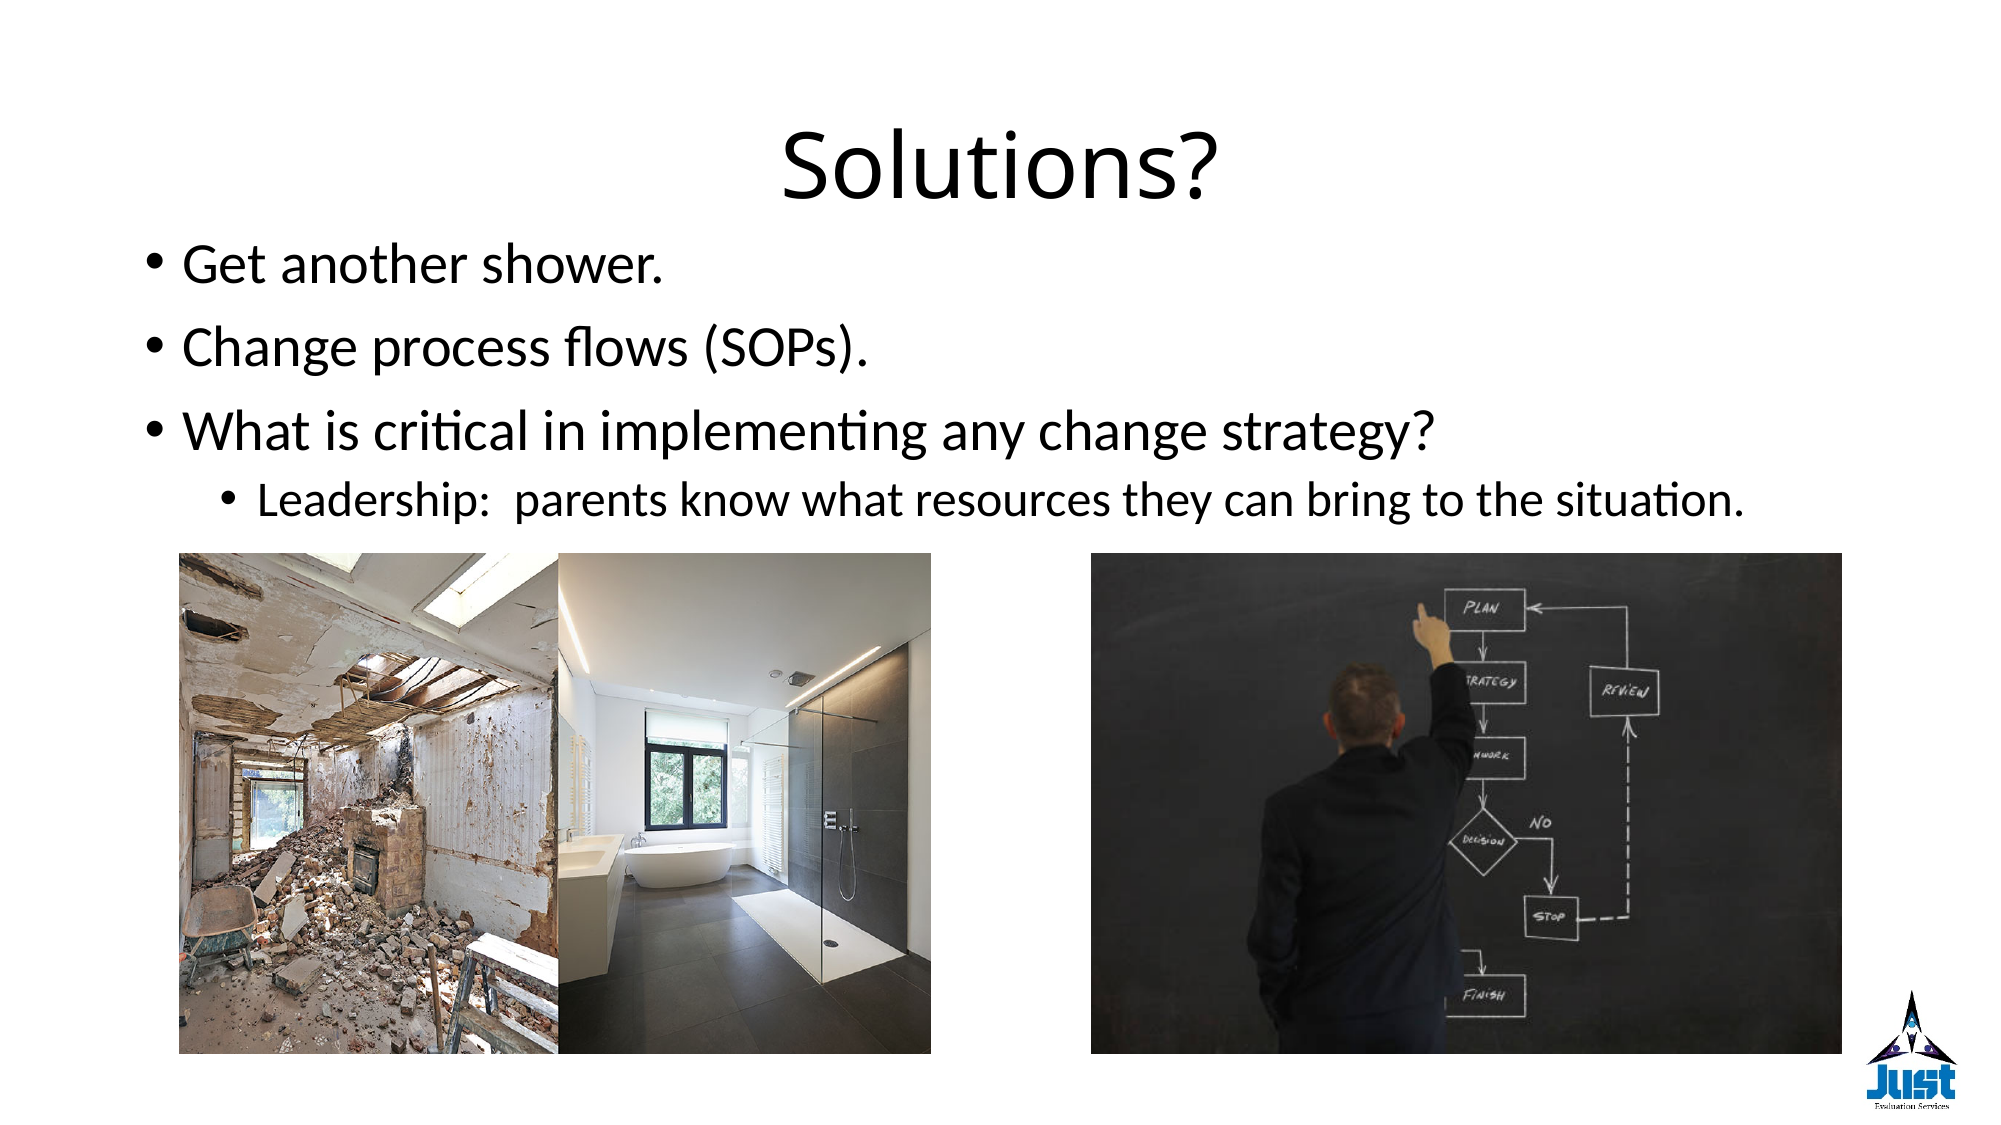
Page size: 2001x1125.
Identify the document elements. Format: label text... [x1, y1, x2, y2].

title Solutions? [137, 59, 1863, 225]
picture [1091, 553, 1843, 1054]
picture [1849, 984, 1972, 1113]
list Get another shower. Change process flows (SOPs). What is critical in implementing any change strategy? Leadership: parents know what resources they can bring to the situation. [129, 225, 1893, 554]
picture [179, 553, 931, 1054]
